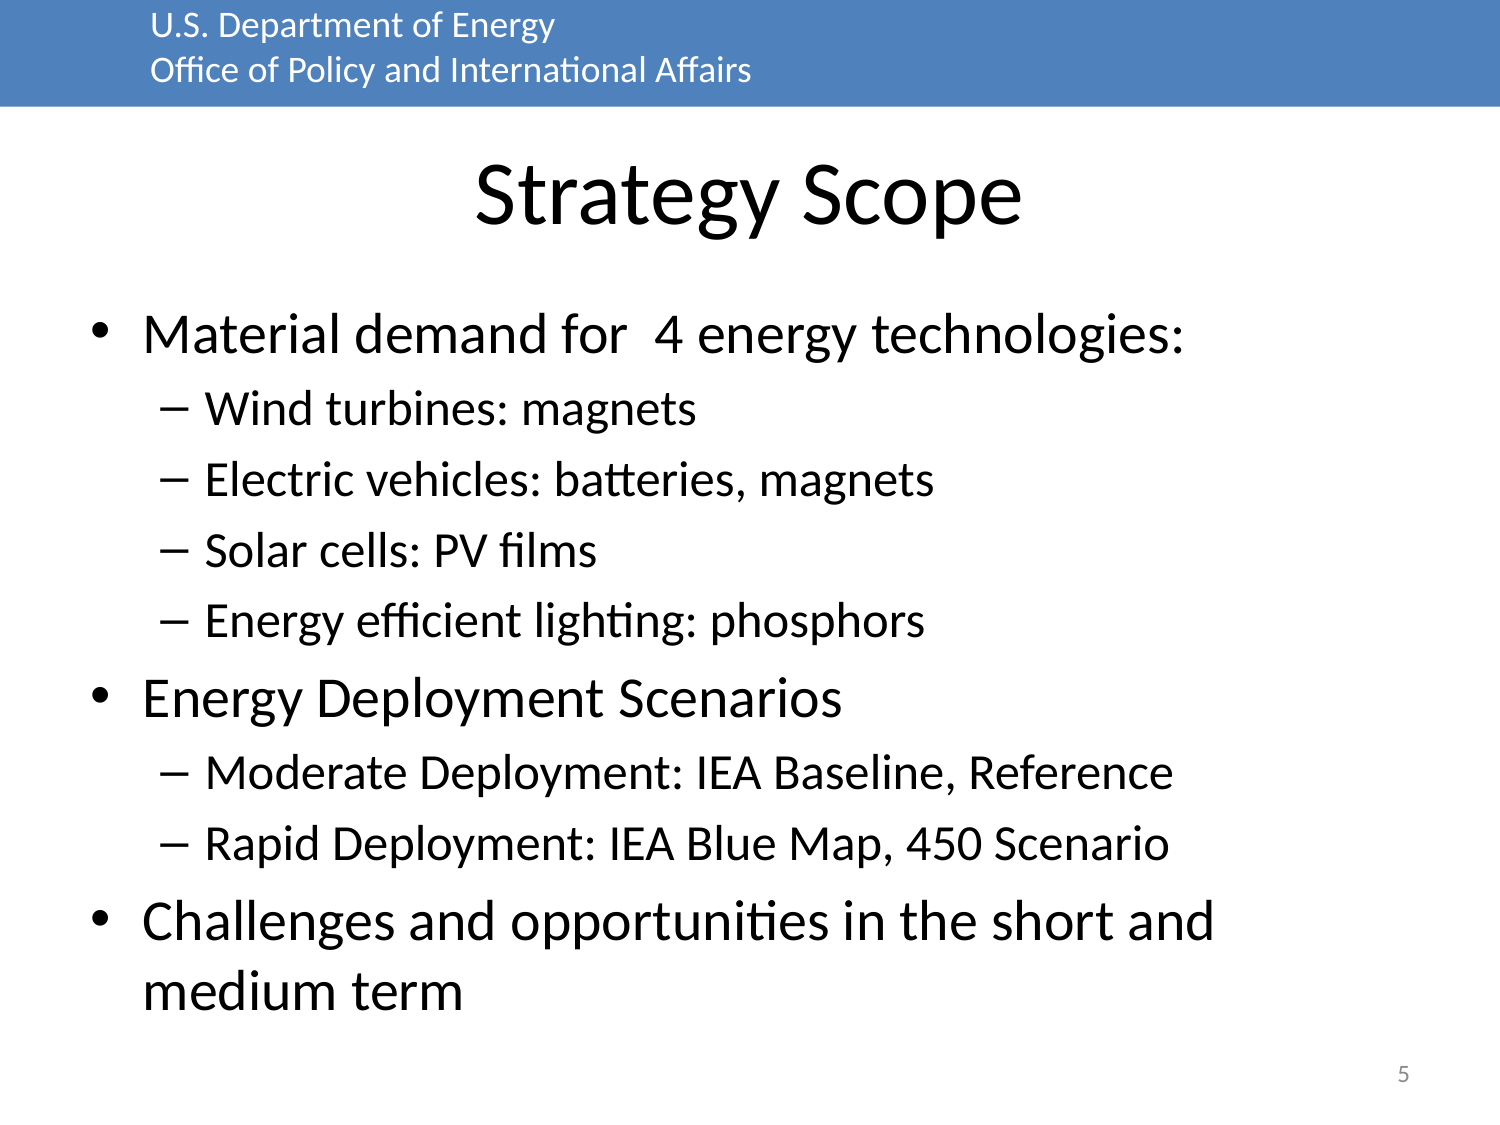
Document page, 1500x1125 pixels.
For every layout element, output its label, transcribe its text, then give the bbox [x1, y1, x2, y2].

slide_number 5 [1074, 1042, 1425, 1103]
list Material demand for 4 energy technologies: Wind turbines: magnets Electric vehicles: batteries, magnets Solar cells: PV films Energy efficient lighting: phosphors Energy Deployment Scenarios Moderate Deployment: IEA Baseline, Reference Rapid Deployment: IEA Blue Map, 450 Scenario Challenges and opportunities in the short and medium term [75, 287, 1425, 1030]
title Strategy Scope [75, 112, 1425, 263]
